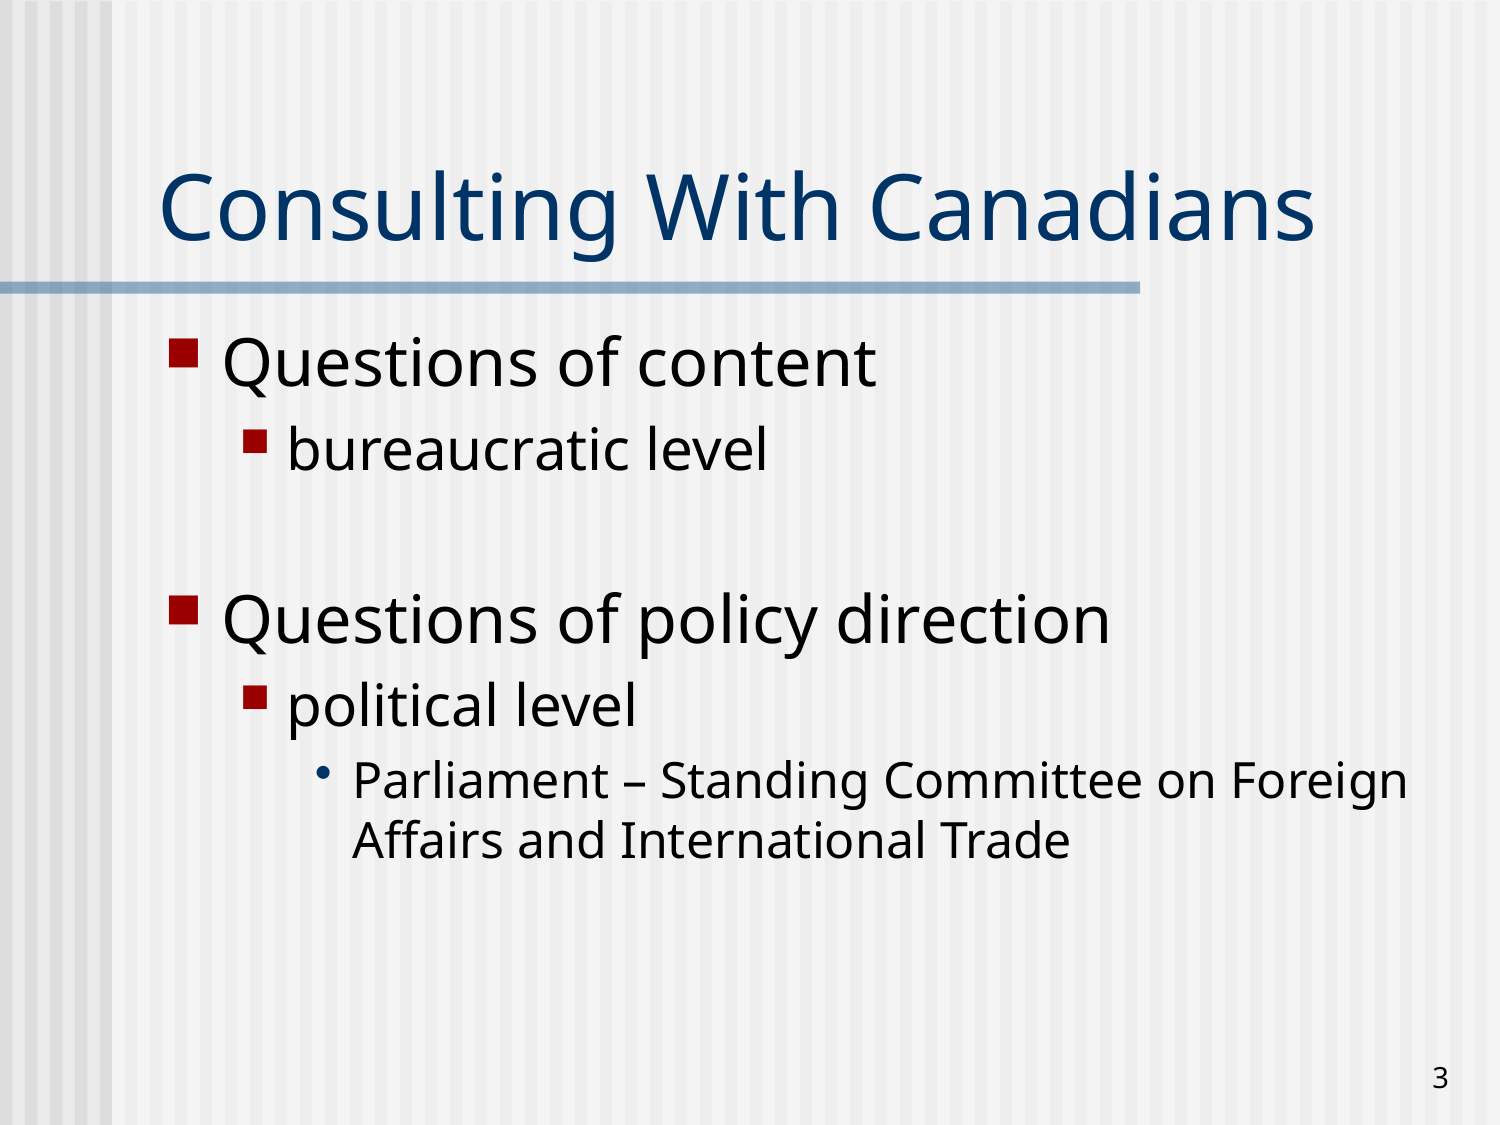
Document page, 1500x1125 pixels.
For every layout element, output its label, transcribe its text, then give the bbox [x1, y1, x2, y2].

list Questions of content bureaucratic level Questions of policy direction political level Parliament – Standing Committee on Foreign Affairs and International Trade [149, 312, 1481, 1001]
slide_number 3 [1151, 1031, 1465, 1107]
title Consulting With Canadians [142, 141, 1483, 267]
